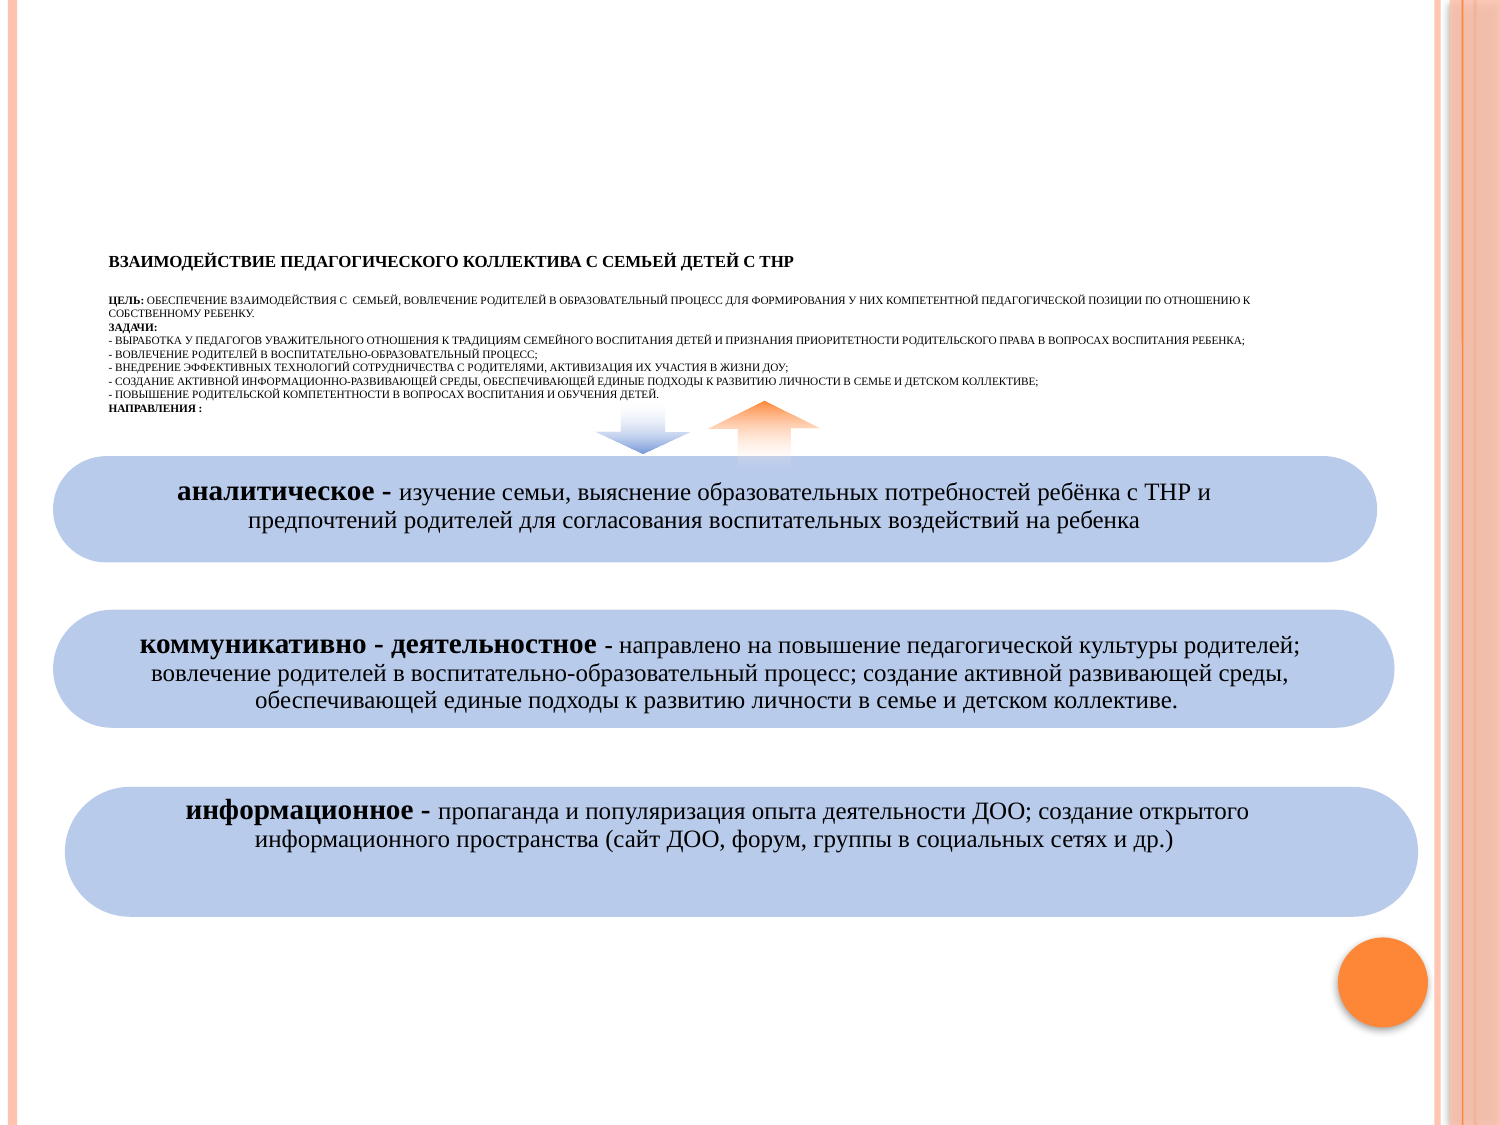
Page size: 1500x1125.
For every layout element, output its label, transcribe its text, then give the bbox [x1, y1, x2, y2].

text_box коммуникативно - деятельностное - направлено на повышение педагогической культуры родителей; вовлечение родителей в воспитательно-образовательный процесс; создание активной развивающей среды, обеспечивающей единые подходы к развитию личности в семье и детском коллективе. [88, 621, 1353, 722]
title Взаимодействие педагогического коллектива с семьей детей с ТНР Цель: обеспечение взаимодействия с семьей, вовлечение родителей в образовательный процесс для формирования у них компетентной педагогической позиции по отношению к собственному ребенку. Задачи: ‑ выработка у педагогов уважительного отношения к традициям семейного воспитания детей и признания приоритетности родительского права в вопросах воспитания ребенка; ‑ вовлечение родителей в воспитательно-образовательный процесс; ‑ внедрение эффективных технологий сотрудничества с родителями, активизация их участия в жизни ДОУ; ‑ создание активной информационно-развивающей среды, обеспечивающей единые подходы к развитию личности в семье и детском коллективе; ‑ повышение родительской компетентности в вопросах воспитания и обучения детей. Направления : [93, 35, 1300, 422]
text_box [64, 787, 1419, 917]
text_box [707, 400, 821, 468]
text_box аналитическое - изучение семьи, выяснение образовательных потребностей ребёнка с ТНР и предпочтений родителей для согласования воспитательных воздействий на ребенка [88, 467, 1301, 542]
text_box [53, 456, 1378, 563]
text_box [594, 400, 691, 454]
text_box информационное - пропаганда и популяризация опыта деятельности ДОО; создание открытого информационного пространства (сайт ДОО, форум, группы в социальных сетях и др.) [76, 786, 1360, 860]
text_box [53, 609, 1395, 728]
